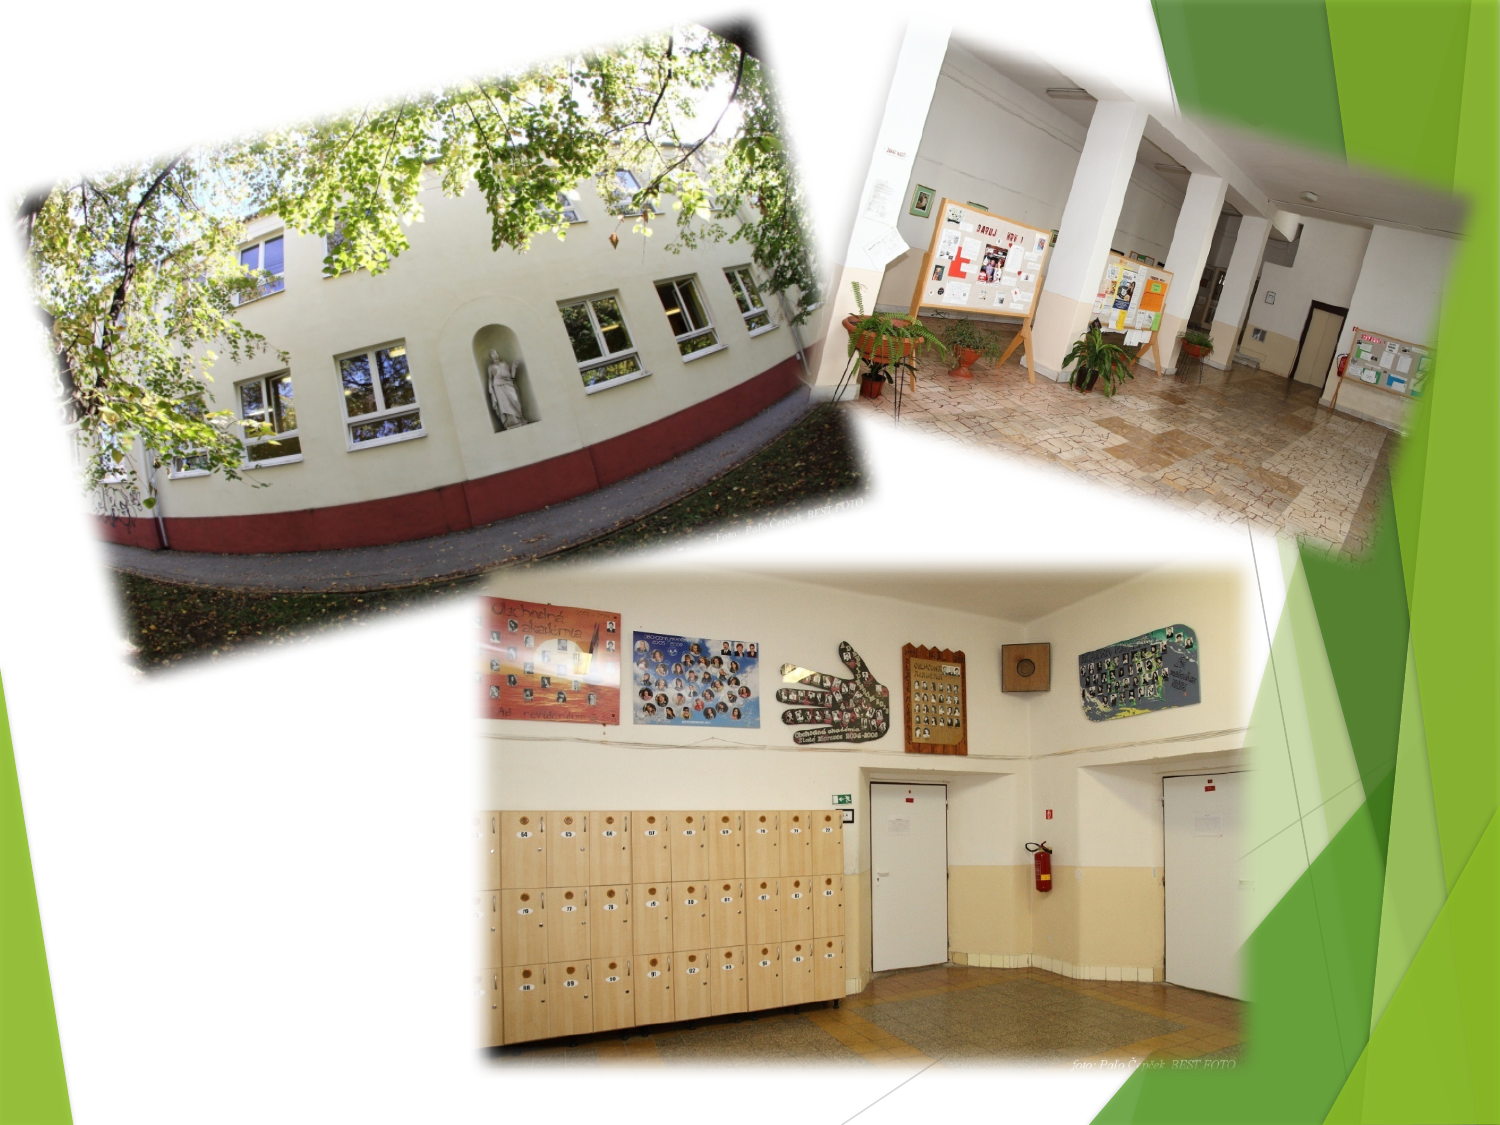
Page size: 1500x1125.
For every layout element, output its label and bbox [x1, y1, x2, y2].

picture [34, 35, 1462, 1080]
